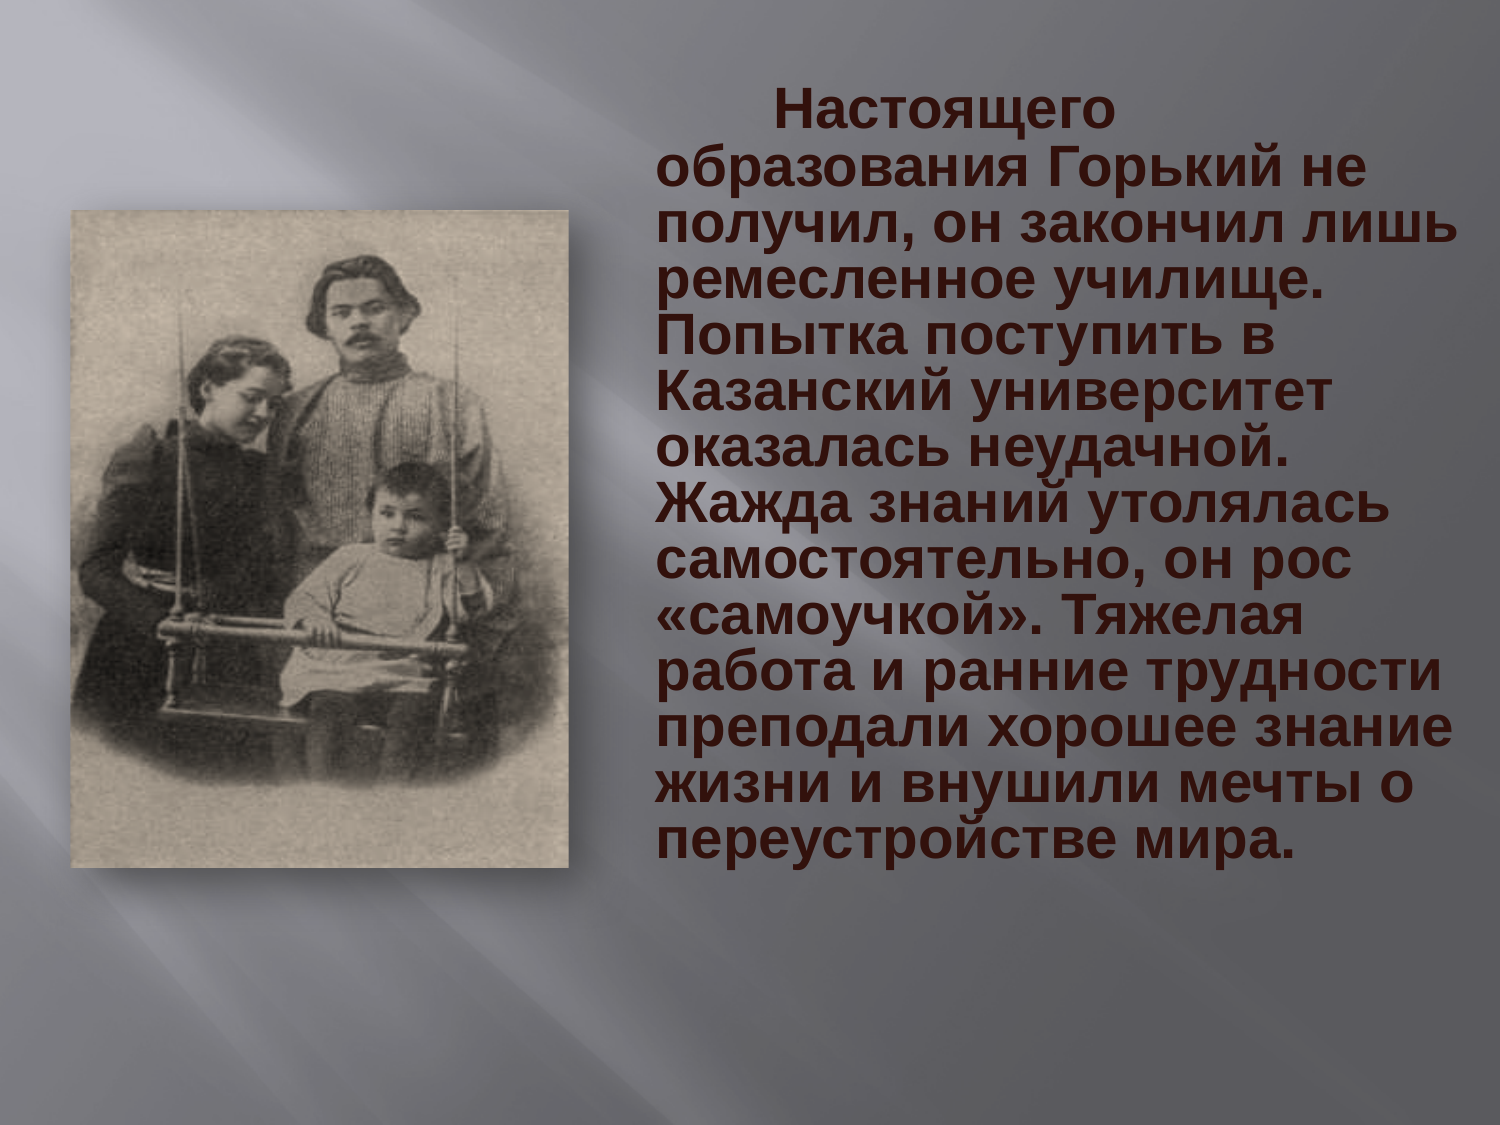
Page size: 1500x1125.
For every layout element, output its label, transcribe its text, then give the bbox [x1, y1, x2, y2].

list Настоящего образования Горький не получил, он закончил лишь ремесленное училище. Попытка поступить в Казанский университет оказалась неудачной. Жажда знаний утолялась самостоятельно, он рос «самоучкой». Тяжелая работа и ранние трудности преподали хорошее знание жизни и внушили мечты о переустройстве мира. [550, 70, 1477, 1079]
picture [70, 210, 569, 868]
